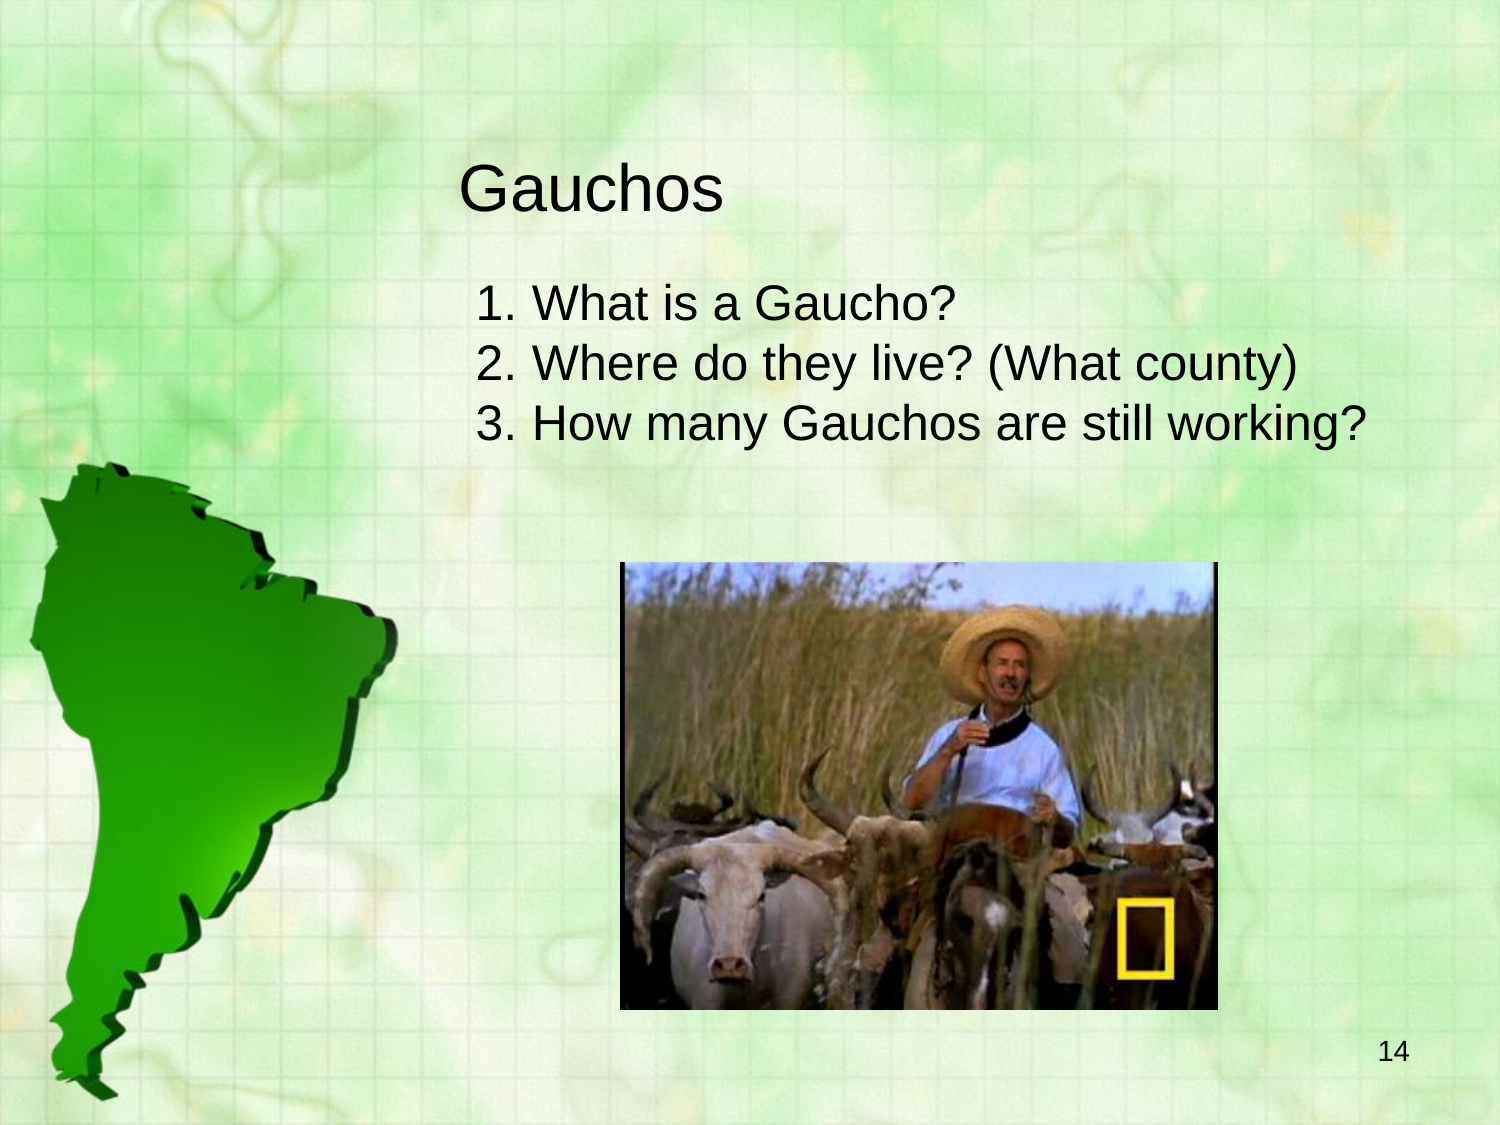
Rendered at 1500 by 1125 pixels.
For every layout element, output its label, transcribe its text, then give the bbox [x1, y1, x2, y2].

slide_number 14 [1074, 1024, 1425, 1103]
title Gauchos [443, 45, 1480, 233]
list What is a Gaucho? Where do they live? (What county) How many Gauchos are still working? [441, 262, 1480, 1005]
picture [0, 0, 1500, 1125]
